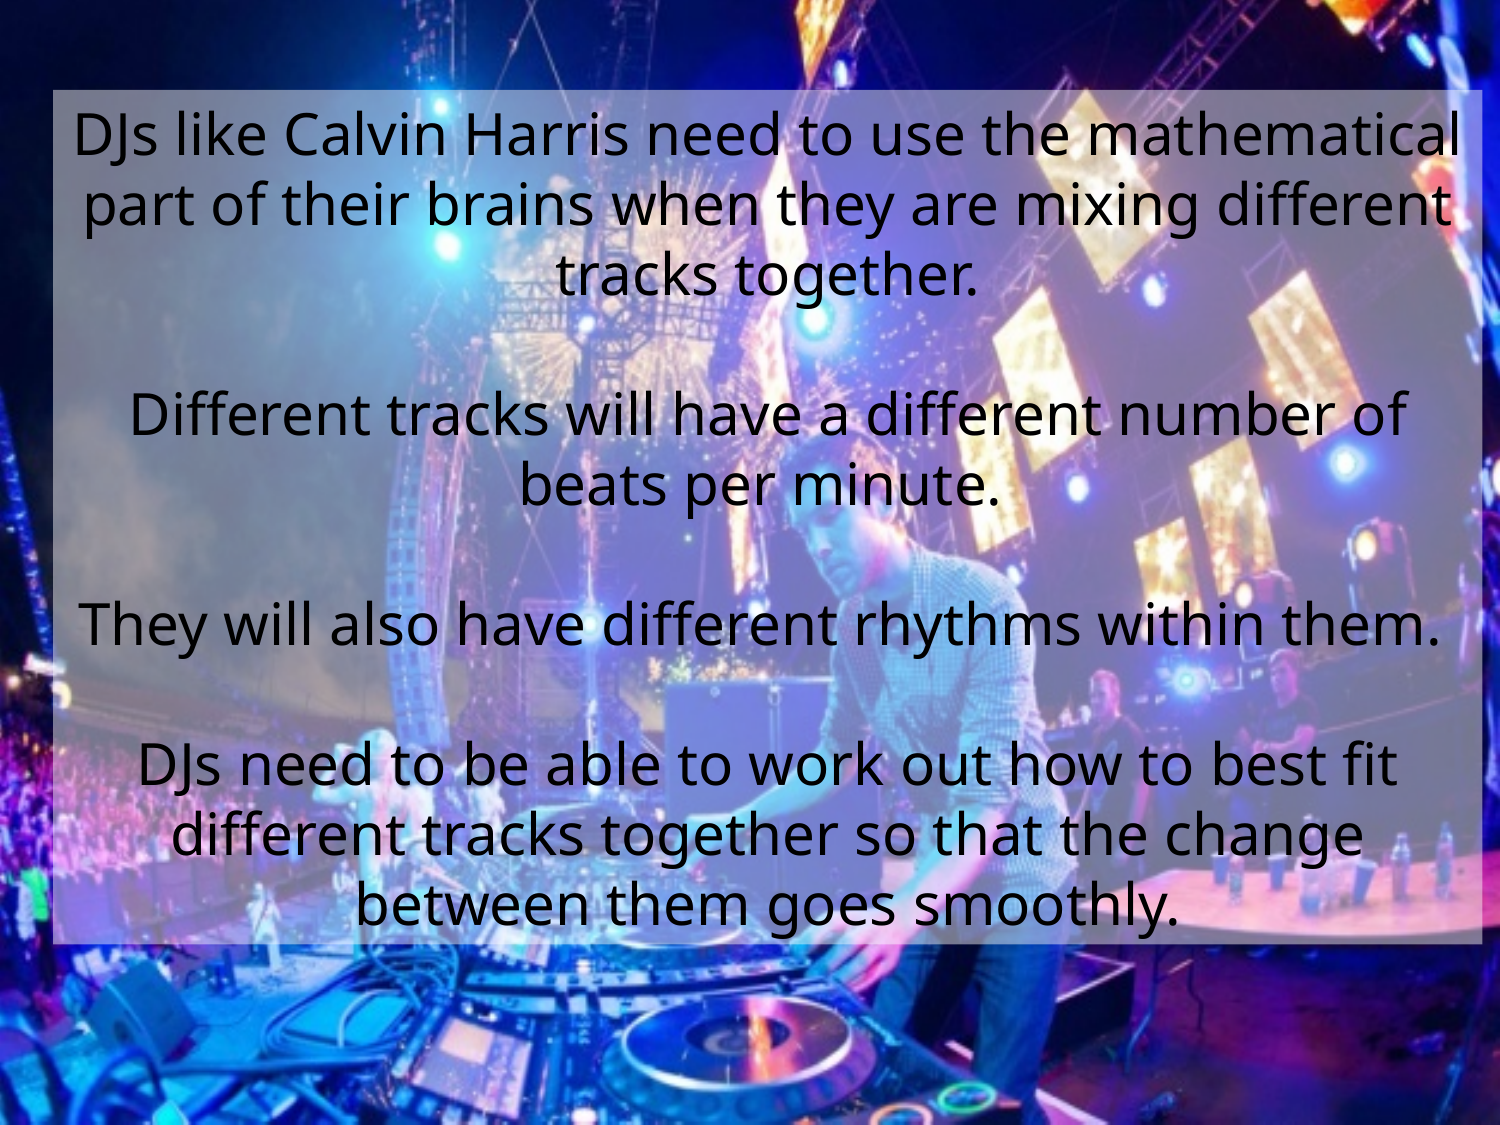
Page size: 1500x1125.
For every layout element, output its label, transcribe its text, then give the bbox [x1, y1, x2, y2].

picture [0, 0, 1500, 1125]
text_box DJs like Calvin Harris need to use the mathematical part of their brains when they are mixing different tracks together. Different tracks will have a different number of beats per minute. They will also have different rhythms within them. DJs need to be able to work out how to best fit different tracks together so that the change between them goes smoothly. [53, 89, 1483, 945]
